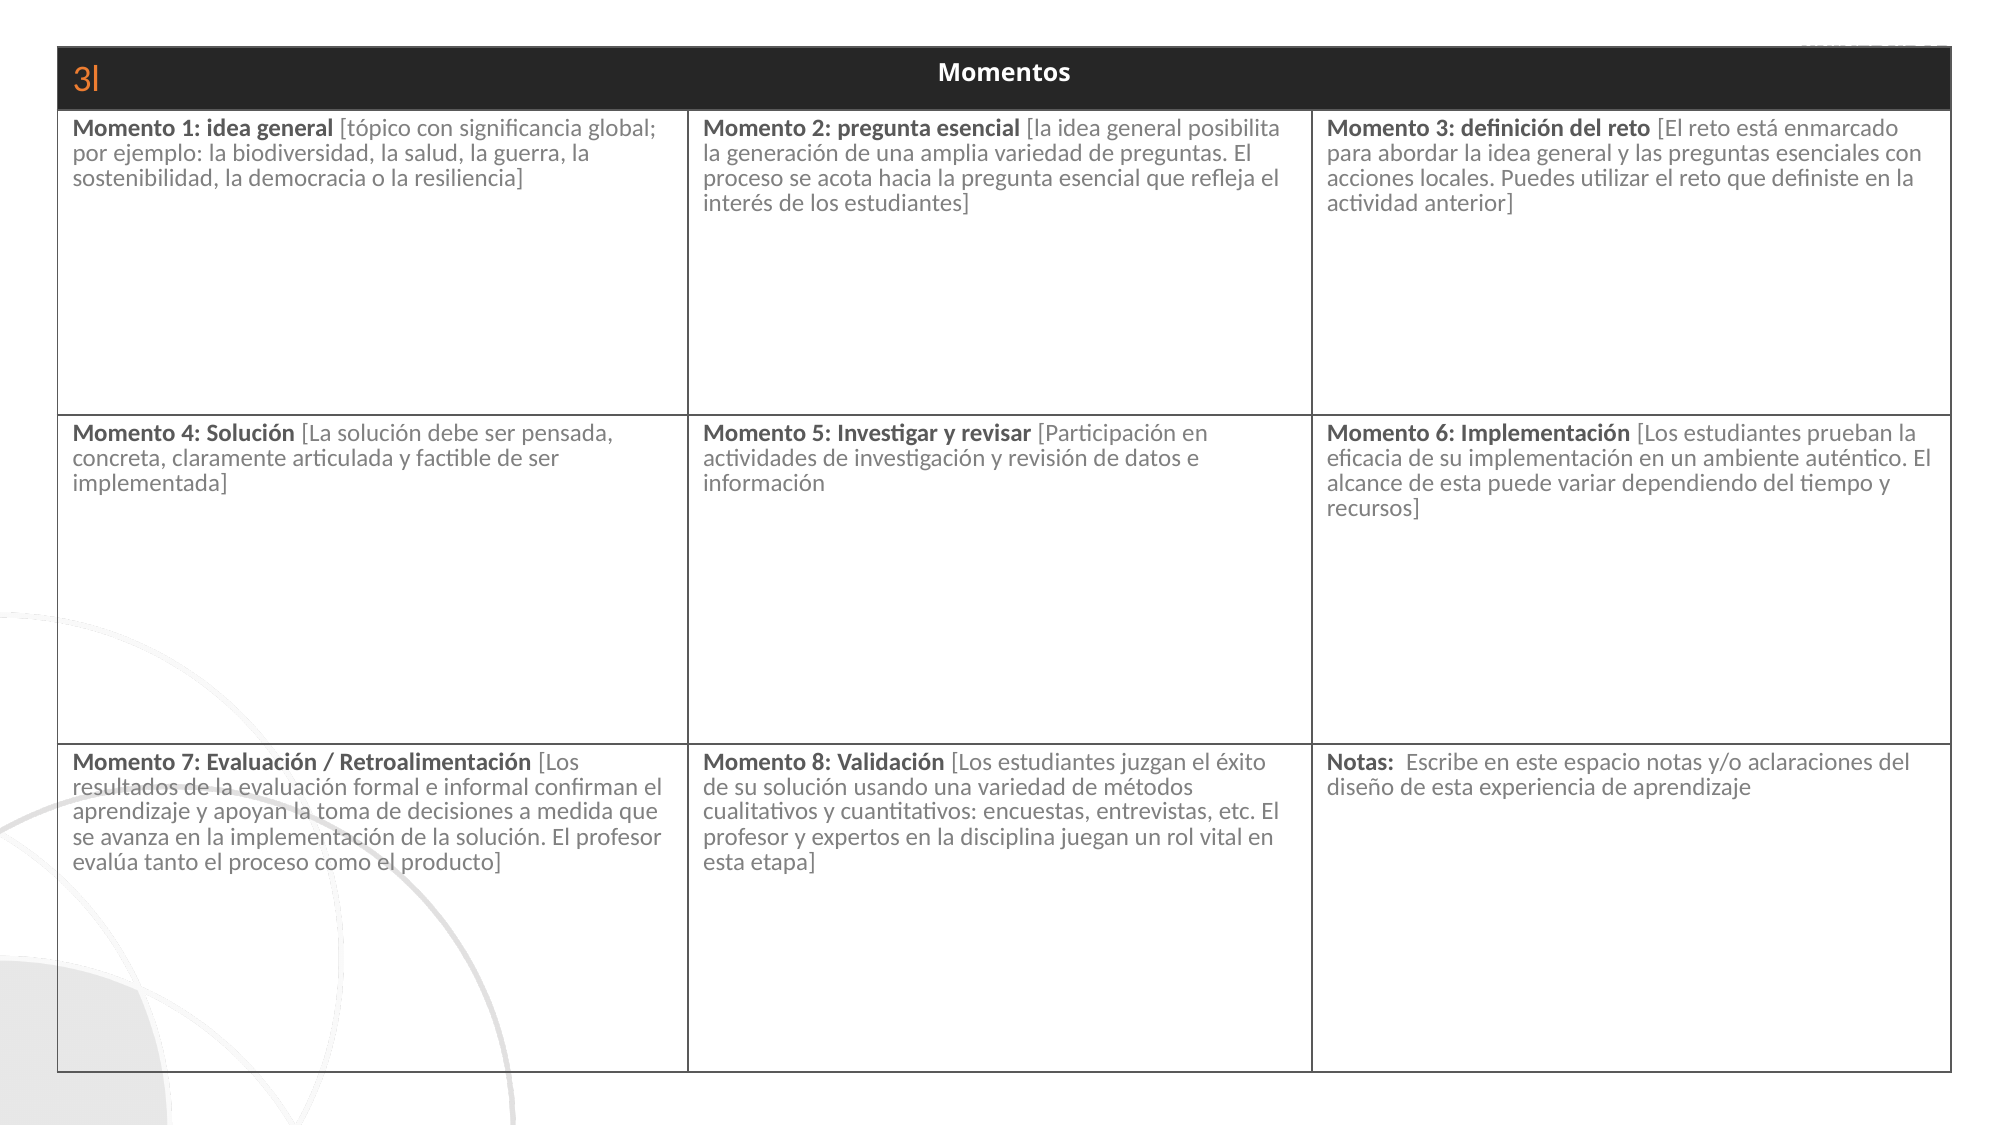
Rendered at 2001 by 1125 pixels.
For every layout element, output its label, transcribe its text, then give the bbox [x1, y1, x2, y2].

text_box 3l [57, 47, 116, 107]
table_header Momentos [58, 48, 1950, 109]
table_cell Momento 6: Implementación [Los estudiantes prueban la eficacia de su implementación en un ambiente auténtico. El alcance de esta puede variar dependiendo del tiempo y recursos] [1313, 416, 1950, 743]
table_cell Momento 4: Solución [La solución debe ser pensada, concreta, claramente articulada y factible de ser implementada] [58, 416, 687, 743]
table_cell Momento 1: idea general [tópico con significancia global; por ejemplo: la biodiversidad, la salud, la guerra, la sostenibilidad, la democracia o la resiliencia] [58, 111, 687, 414]
table_cell Momento 5: Investigar y revisar [Participación en actividades de investigación y revisión de datos e información [689, 416, 1311, 743]
table_cell Momento 3: definición del reto [El reto está enmarcado para abordar la idea general y las preguntas esenciales con acciones locales. Puedes utilizar el reto que definiste en la actividad anterior] [1313, 111, 1950, 414]
table_cell Momento 8: Validación [Los estudiantes juzgan el éxito de su solución usando una variedad de métodos cualitativos y cuantitativos: encuestas, entrevistas, etc. El profesor y expertos en la disciplina juegan un rol vital en esta etapa] [689, 745, 1311, 1071]
table_cell Momento 2: pregunta esencial [la idea general posibilita la generación de una amplia variedad de preguntas. El proceso se acota hacia la pregunta esencial que refleja el interés de los estudiantes] [689, 111, 1311, 414]
table_cell Notas: Escribe en este espacio notas y/o aclaraciones del diseño de esta experiencia de aprendizaje [1313, 745, 1950, 1071]
table_cell Momento 7: Evaluación / Retroalimentación [Los resultados de la evaluación formal e informal confirman el aprendizaje y apoyan la toma de decisiones a medida que se avanza en la implementación de la solución. El profesor evalúa tanto el proceso como el producto] [58, 745, 687, 1071]
